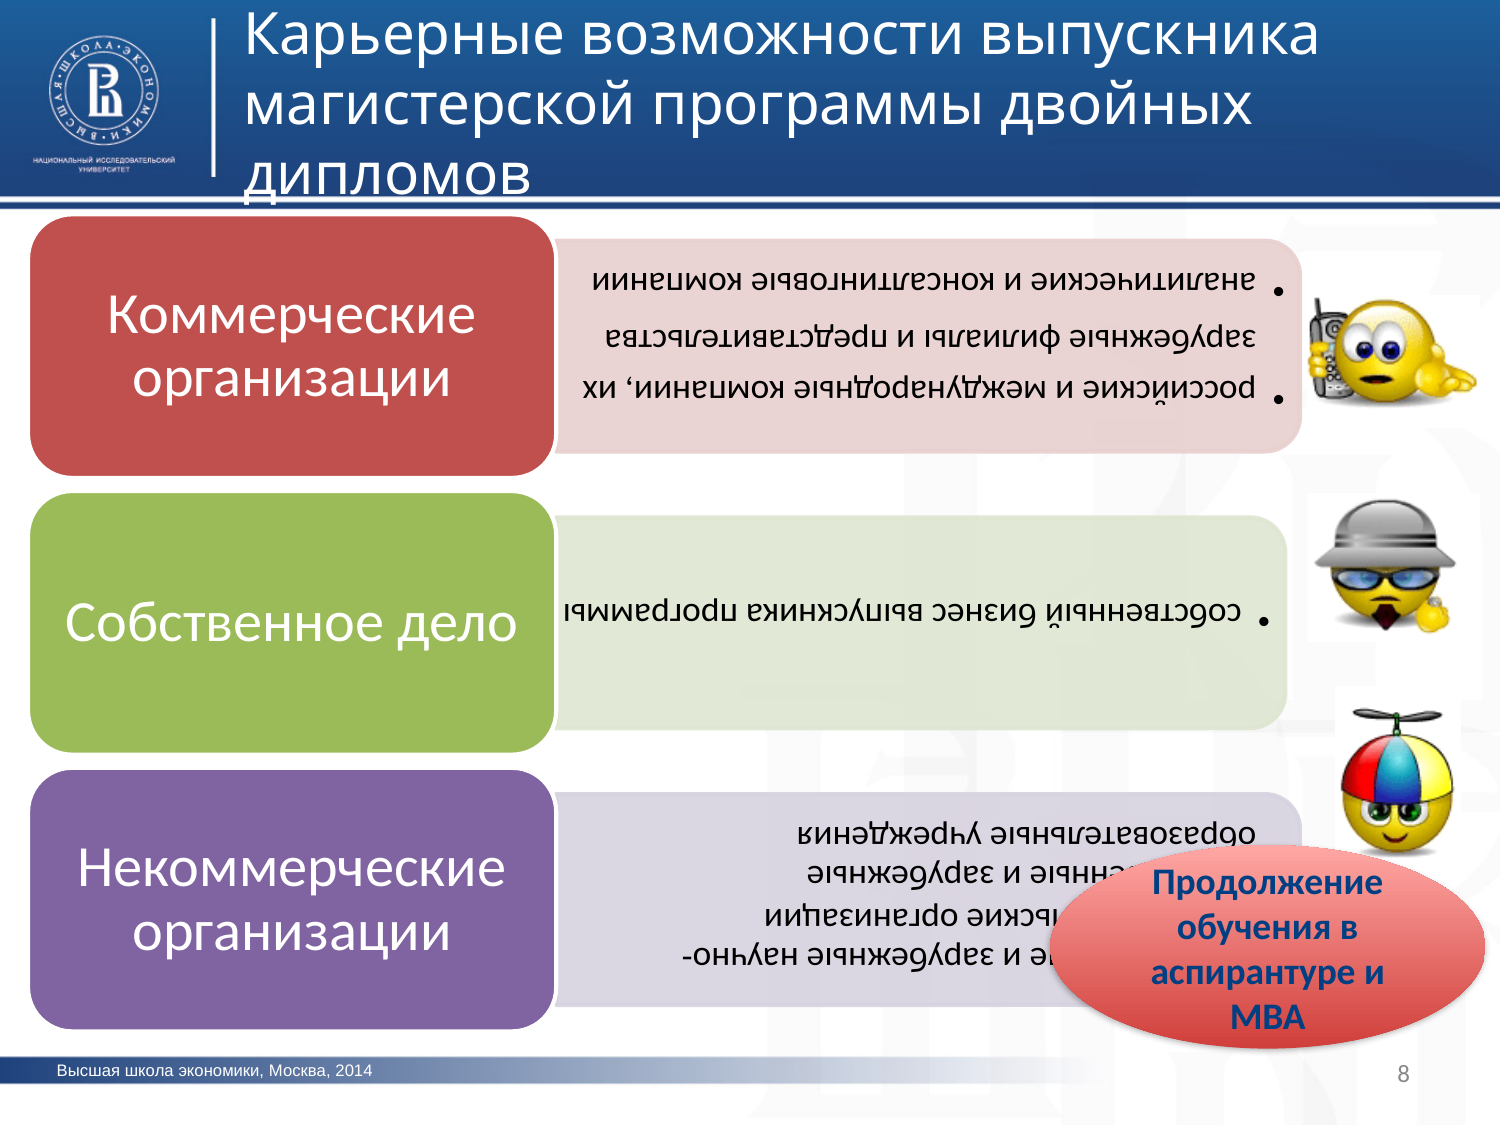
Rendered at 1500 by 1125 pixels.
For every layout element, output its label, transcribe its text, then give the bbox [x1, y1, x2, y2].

text_box Карьерные возможности выпускника магистерской программы двойных дипломов [228, 23, 1494, 179]
text_box Продолжение обучения в аспирантуре и МВА [1402, 867, 1486, 1028]
text_box Высшая школа экономики, Москва, 2014 [41, 1052, 722, 1093]
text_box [0, 213, 1398, 1033]
picture [0, 0, 1500, 1125]
slide_number 8 [1074, 1042, 1425, 1103]
